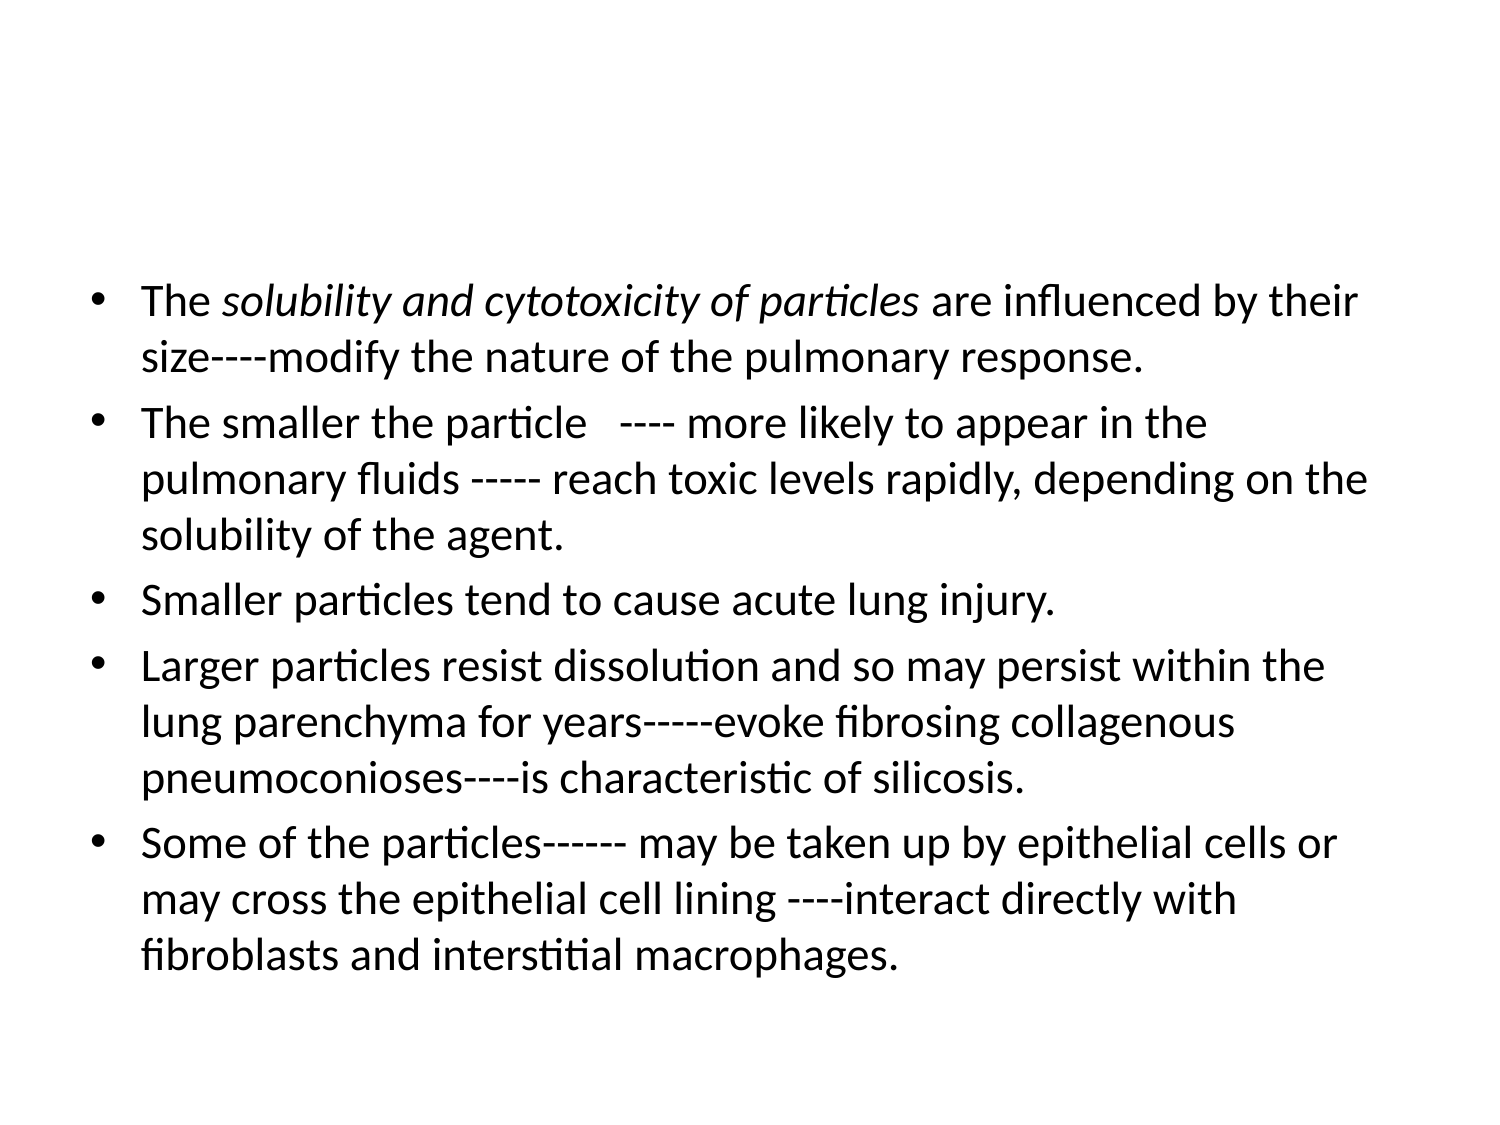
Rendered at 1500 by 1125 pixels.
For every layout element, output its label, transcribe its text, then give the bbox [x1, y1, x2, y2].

list The solubility and cytotoxicity of particles are influenced by their size----modify the nature of the pulmonary response. The smaller the particle ---- more likely to appear in the pulmonary fluids ----- reach toxic levels rapidly, depending on the solubility of the agent. Smaller particles tend to cause acute lung injury. Larger particles resist dissolution and so may persist within the lung parenchyma for years-----evoke fibrosing collagenous pneumoconioses----is characteristic of silicosis. Some of the particles------ may be taken up by epithelial cells or may cross the epithelial cell lining ----interact directly with fibroblasts and interstitial macrophages. [75, 262, 1425, 1005]
